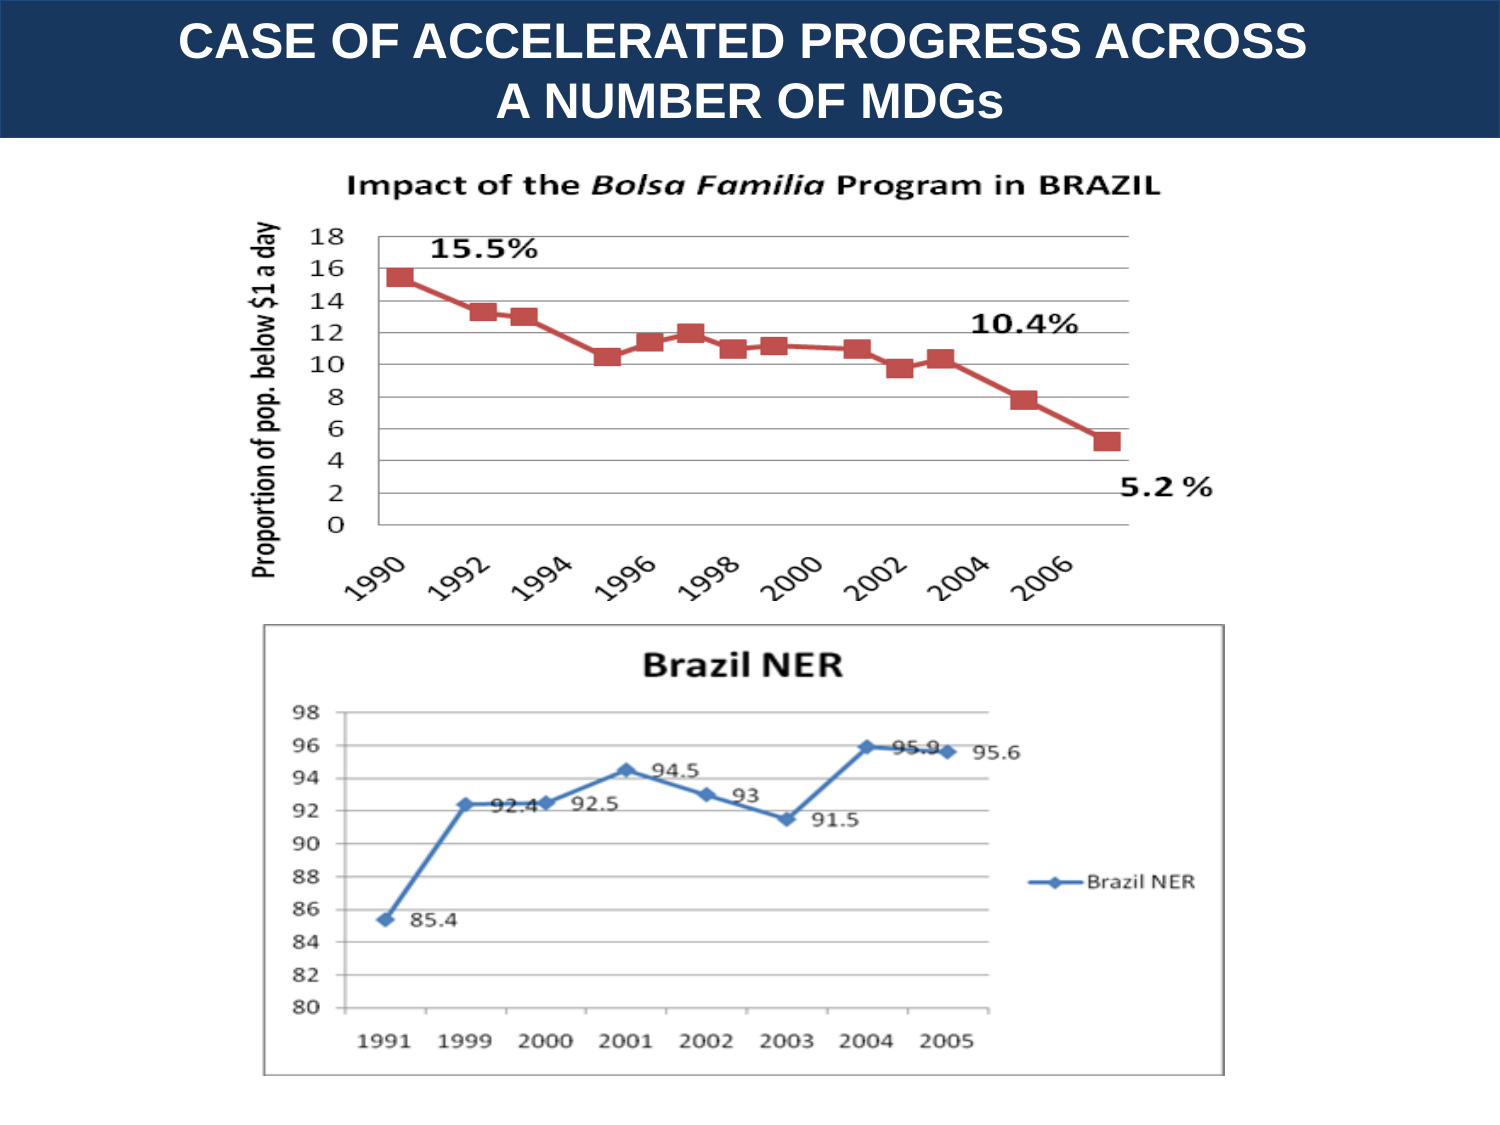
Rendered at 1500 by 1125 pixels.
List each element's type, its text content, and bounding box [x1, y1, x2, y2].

picture [212, 149, 1288, 1077]
text_box CASE OF ACCELERATED PROGRESS ACROSS A NUMBER OF MDGs [0, 0, 1500, 138]
